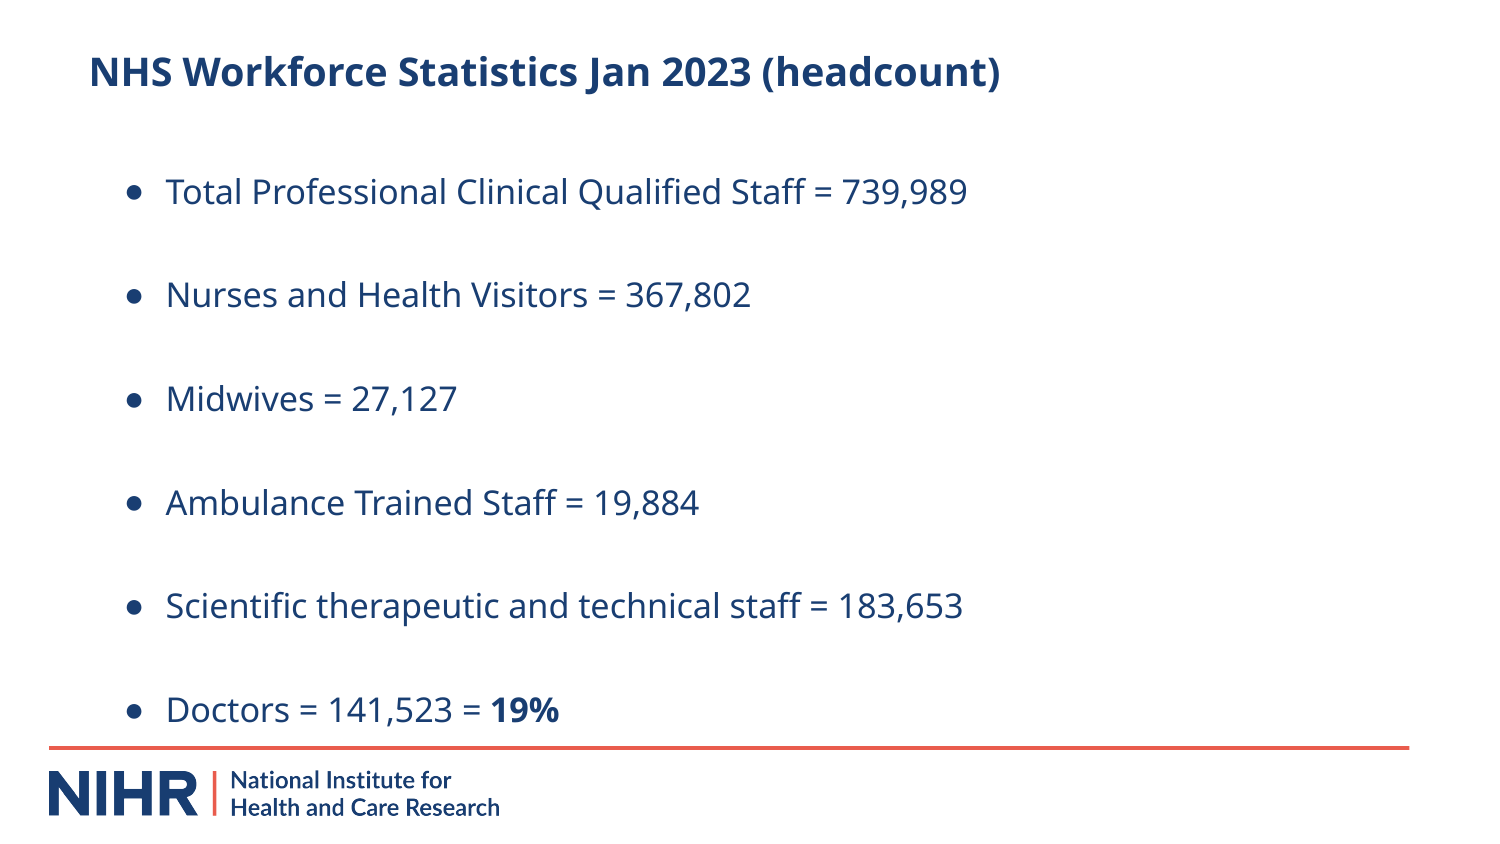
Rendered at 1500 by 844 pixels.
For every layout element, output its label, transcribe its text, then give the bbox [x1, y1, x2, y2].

list Total Professional Clinical Qualified Staff = 739,989 Nurses and Health Visitors = 367,802 Midwives = 27,127 Ambulance Trained Staff = 19,884 Scientific therapeutic and technical staff = 183,653 Doctors = 141,523 = 19% [103, 169, 1397, 739]
title NHS Workforce Statistics Jan 2023 (headcount) [77, 33, 1048, 114]
picture [49, 746, 1410, 750]
picture [49, 770, 499, 816]
